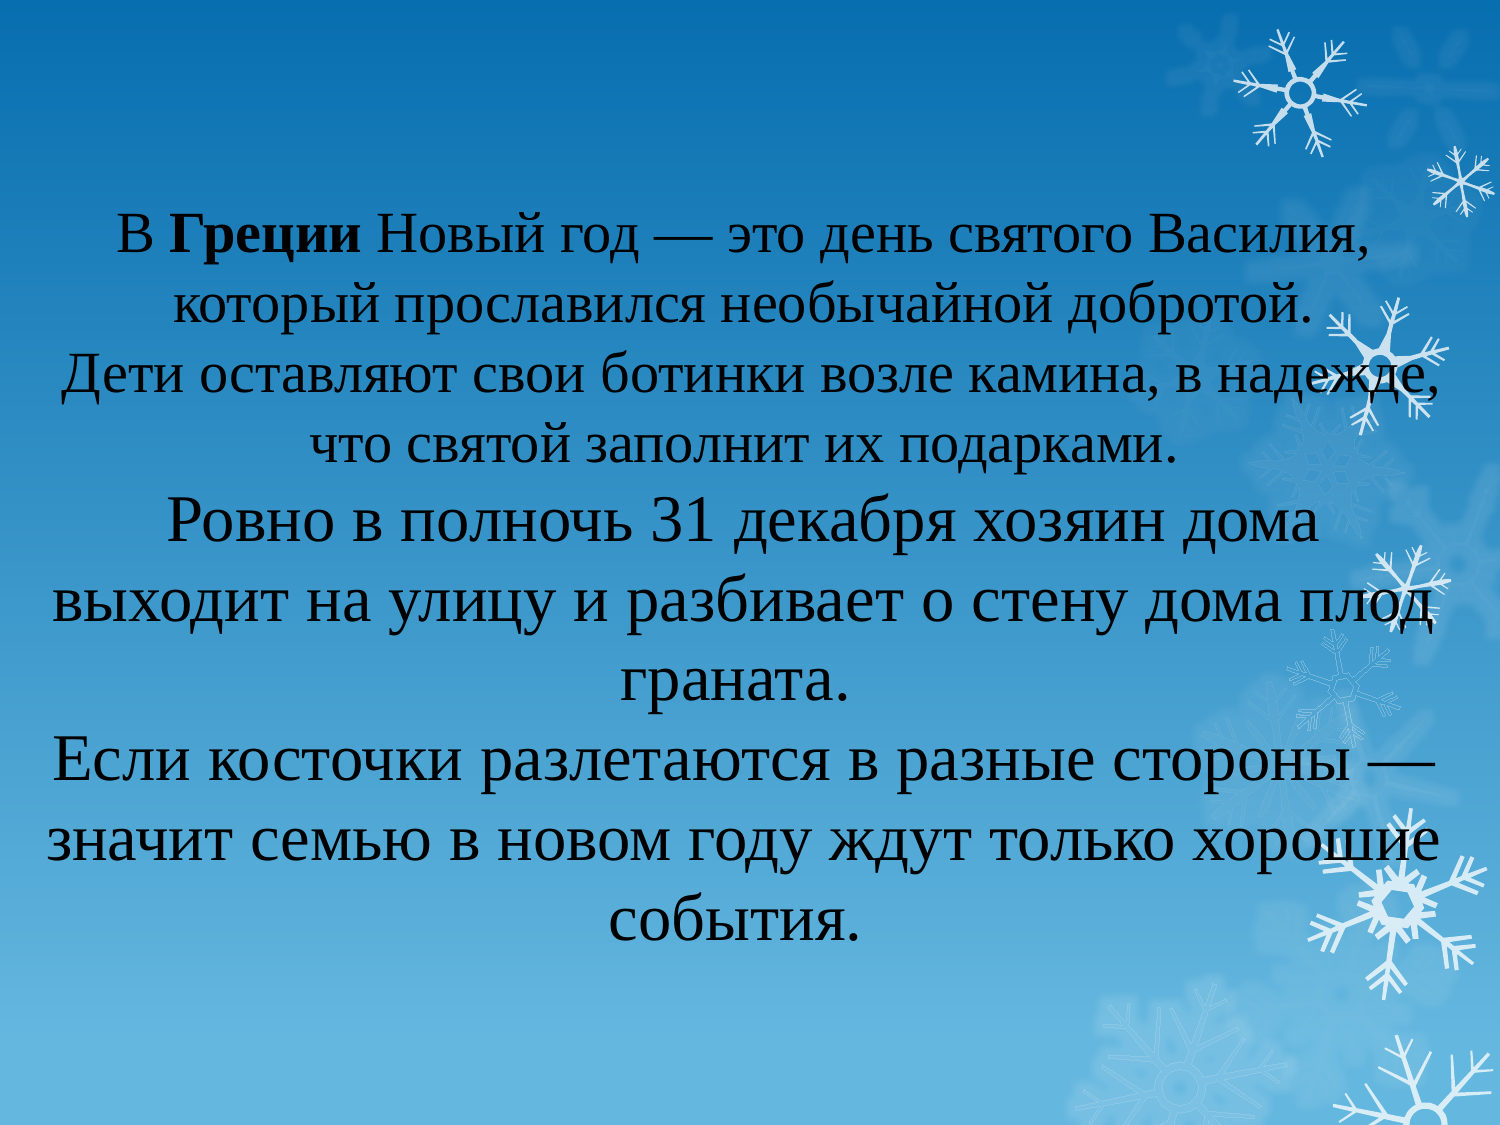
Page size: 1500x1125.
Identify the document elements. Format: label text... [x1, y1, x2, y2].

text_box В Греции Новый год — это день святого Василия, который прославился необычайной добротой. Дети оставляют свои ботинки возле камина, в надежде, что святой заполнит их подарками. Ровно в полночь 31 декабря хозяин дома выходит на улицу и разбивает о стену дома плод граната. Если косточки разлетаются в разные стороны — значит семью в новом году ждут только хорошие события. [29, 187, 1459, 962]
